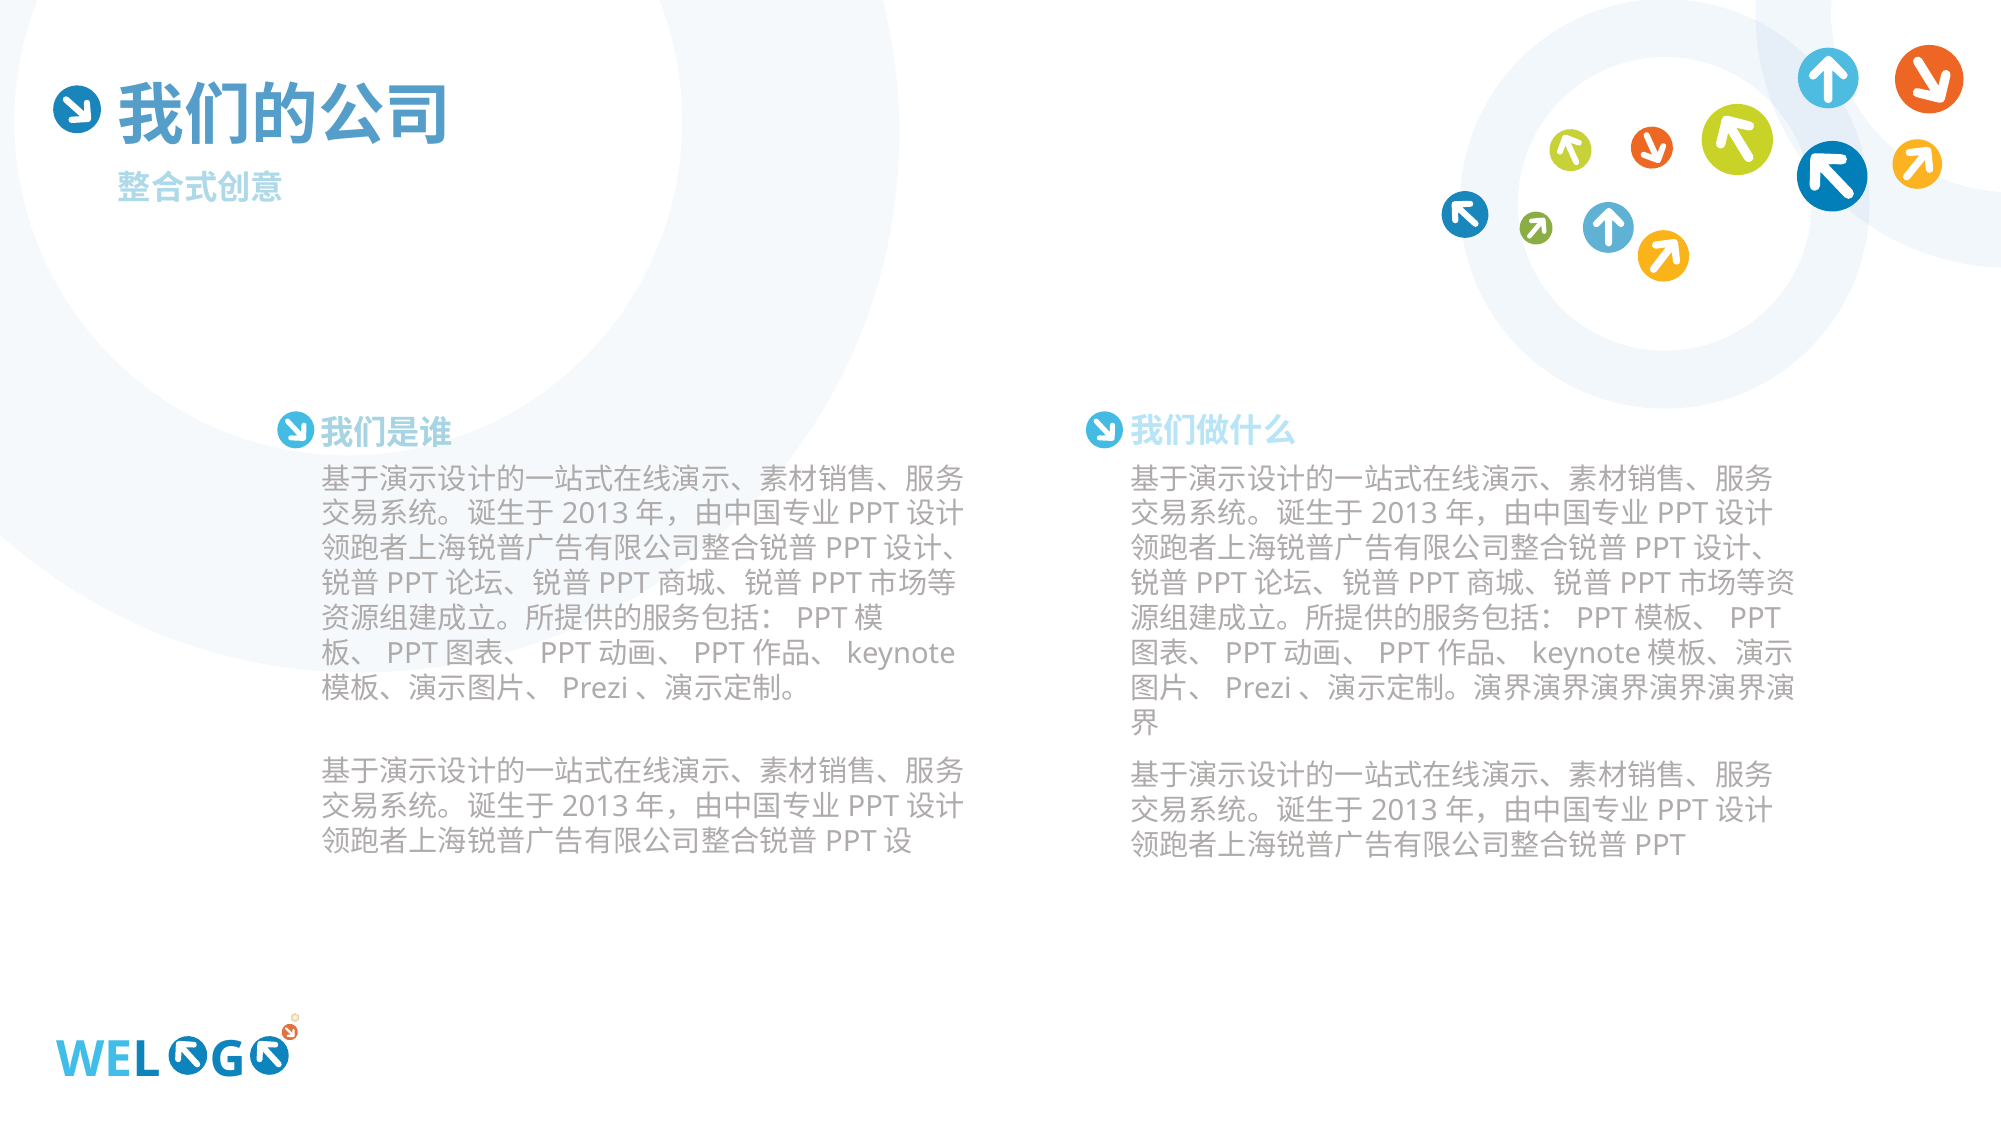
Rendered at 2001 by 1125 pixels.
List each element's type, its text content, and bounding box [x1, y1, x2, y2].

text_box 我们是谁 [305, 403, 474, 459]
text_box 基于演示设计的一站式在线演示、素材销售、服务交易系统。诞生于2013年，由中国专业PPT设计领跑者上海锐普广告有限公司整合锐普PPT设计、锐普PPT论坛、锐普PPT商城、锐普PPT市场等资源组建成立。所提供的服务包括：PPT模板、PPT图表、PPT动画、PPT作品、keynote模板、演示图片、Prezi、演示定制。 [306, 452, 998, 712]
text_box 我们做什么 [1115, 401, 1318, 452]
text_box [1085, 411, 1123, 449]
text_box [277, 411, 315, 449]
text_box 我们的公司 [103, 64, 474, 159]
text_box 基于演示设计的一站式在线演示、素材销售、服务交易系统。诞生于2013年，由中国专业PPT设计领跑者上海锐普广告有限公司整合锐普PPT设 [306, 745, 998, 865]
text_box 基于演示设计的一站式在线演示、素材销售、服务交易系统。诞生于2013年，由中国专业PPT设计领跑者上海锐普广告有限公司整合锐普PPT设计、锐普PPT论坛、锐普PPT商城、锐普PPT市场等资源组建成立。所提供的服务包括：PPT模板、PPT图表、PPT动画、PPT作品、keynote模板、演示图片、Prezi、演示定制。演界演界演界演界演界演界 [1115, 452, 1817, 747]
text_box 基于演示设计的一站式在线演示、素材销售、服务交易系统。诞生于2013年，由中国专业PPT设计领跑者上海锐普广告有限公司整合锐普PPT [1115, 748, 1817, 869]
text_box 整合式创意 [103, 158, 306, 214]
